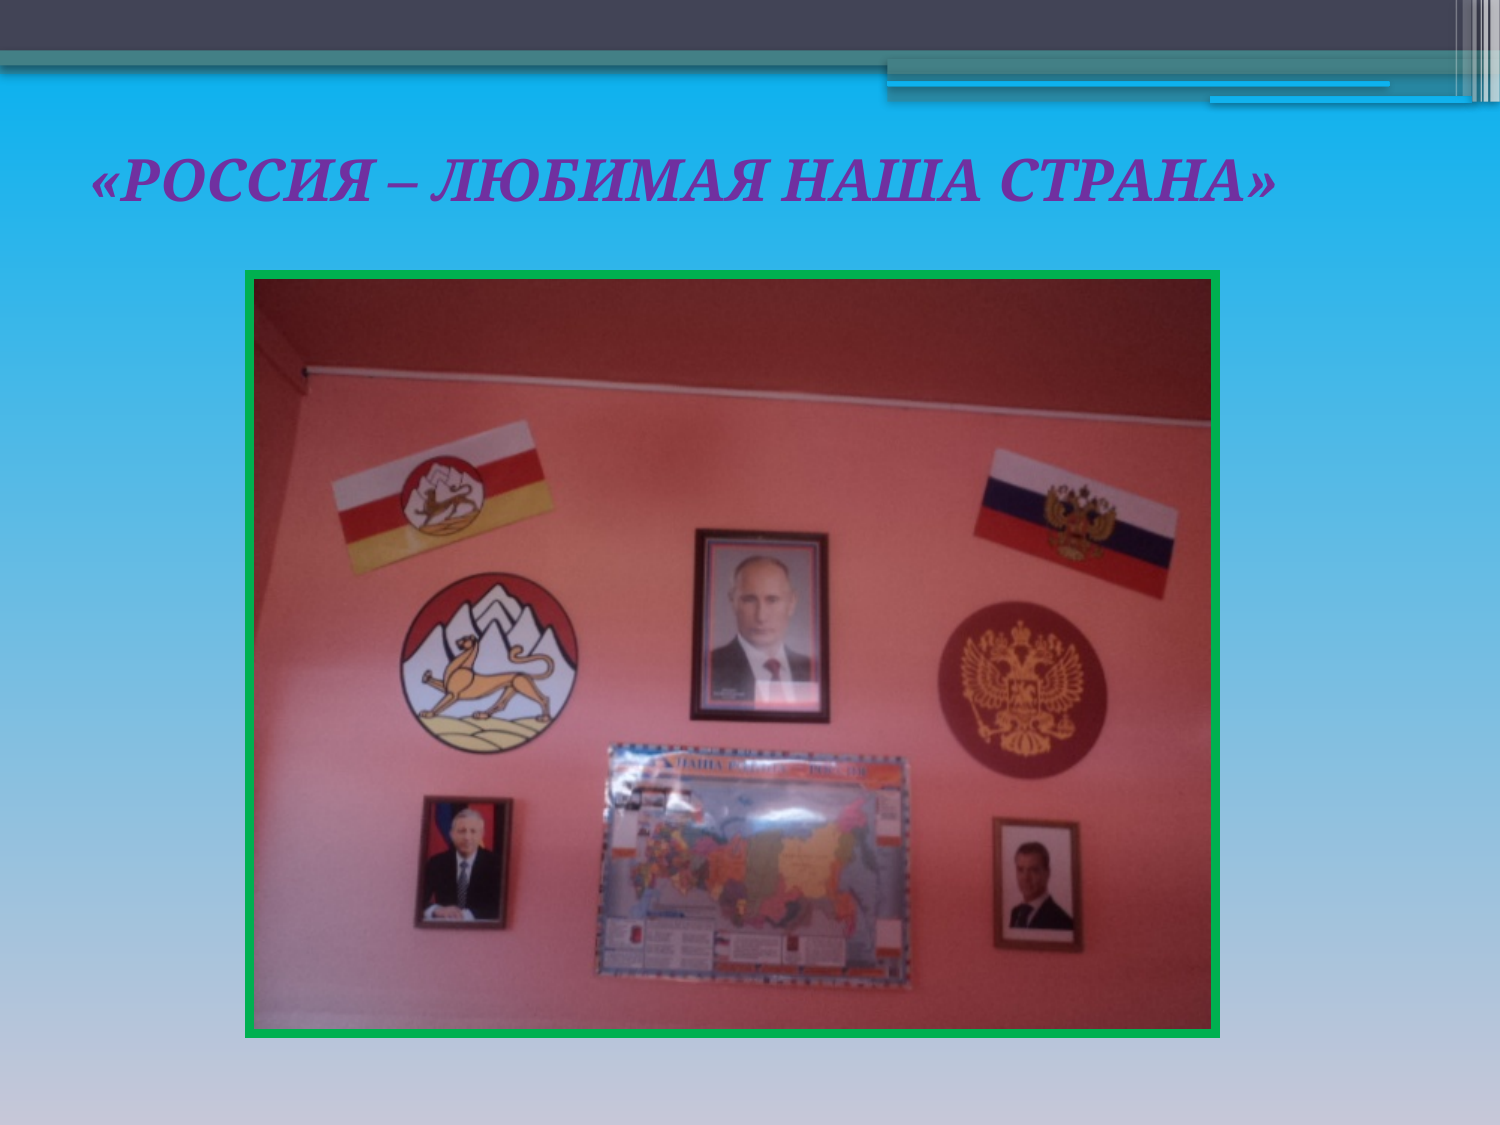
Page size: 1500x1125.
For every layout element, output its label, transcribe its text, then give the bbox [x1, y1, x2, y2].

title «РОССИЯ – ЛЮБИМАЯ НАША СТРАНА» [75, 101, 1425, 256]
picture [253, 278, 1211, 1030]
